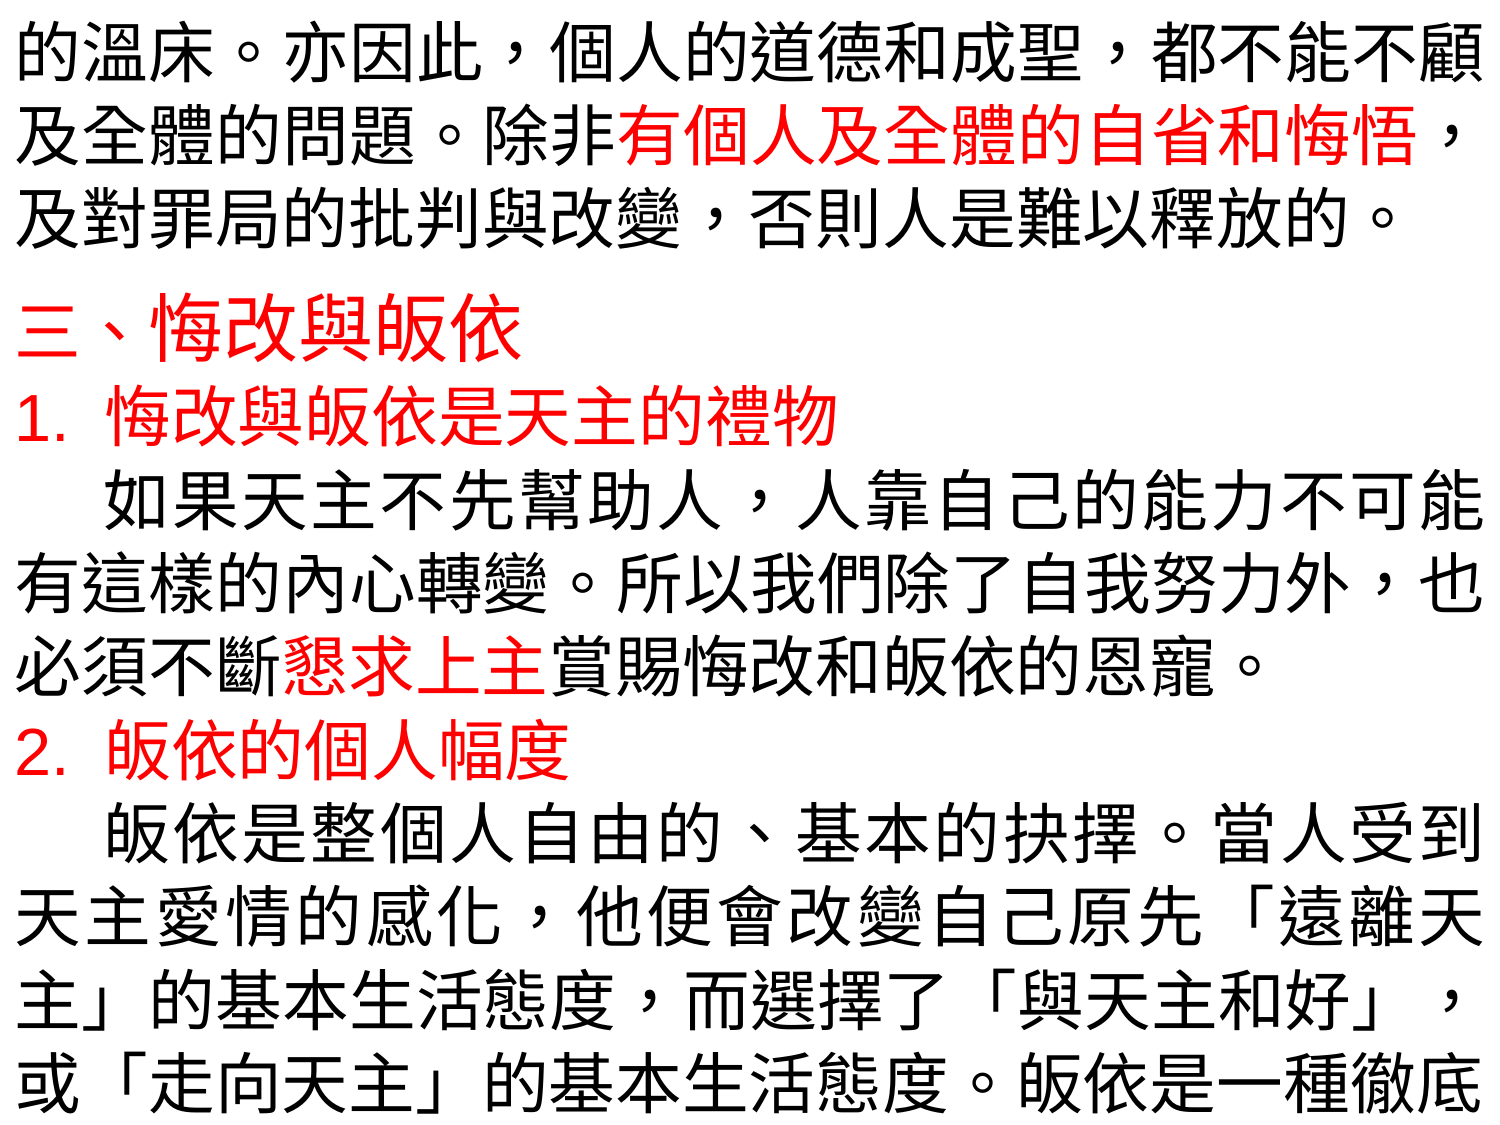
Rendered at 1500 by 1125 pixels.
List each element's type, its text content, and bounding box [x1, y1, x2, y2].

text_box 的溫床。亦因此，個人的道德和成聖，都不能不顧及全體的問題。除非有個人及全體的自省和悔悟，及對罪局的批判與改變，否則人是難以釋放的。 三、悔改與皈依 1. 悔改與皈依是天主的禮物 如果天主不先幫助人，人靠自己的能力不可能有這樣的內心轉變。所以我們除了自我努力外，也必須不斷懇求上主賞賜悔改和皈依的恩寵。 2. 皈依的個人幅度 皈依是整個人自由的、基本的抉擇。當人受到天主愛情的感化，他便會改變自己原先「遠離天主」的基本生活態度，而選擇了「與天主和好」，或「走向天主」的基本生活態度。皈依是一種徹底 [0, 0, 1500, 1125]
